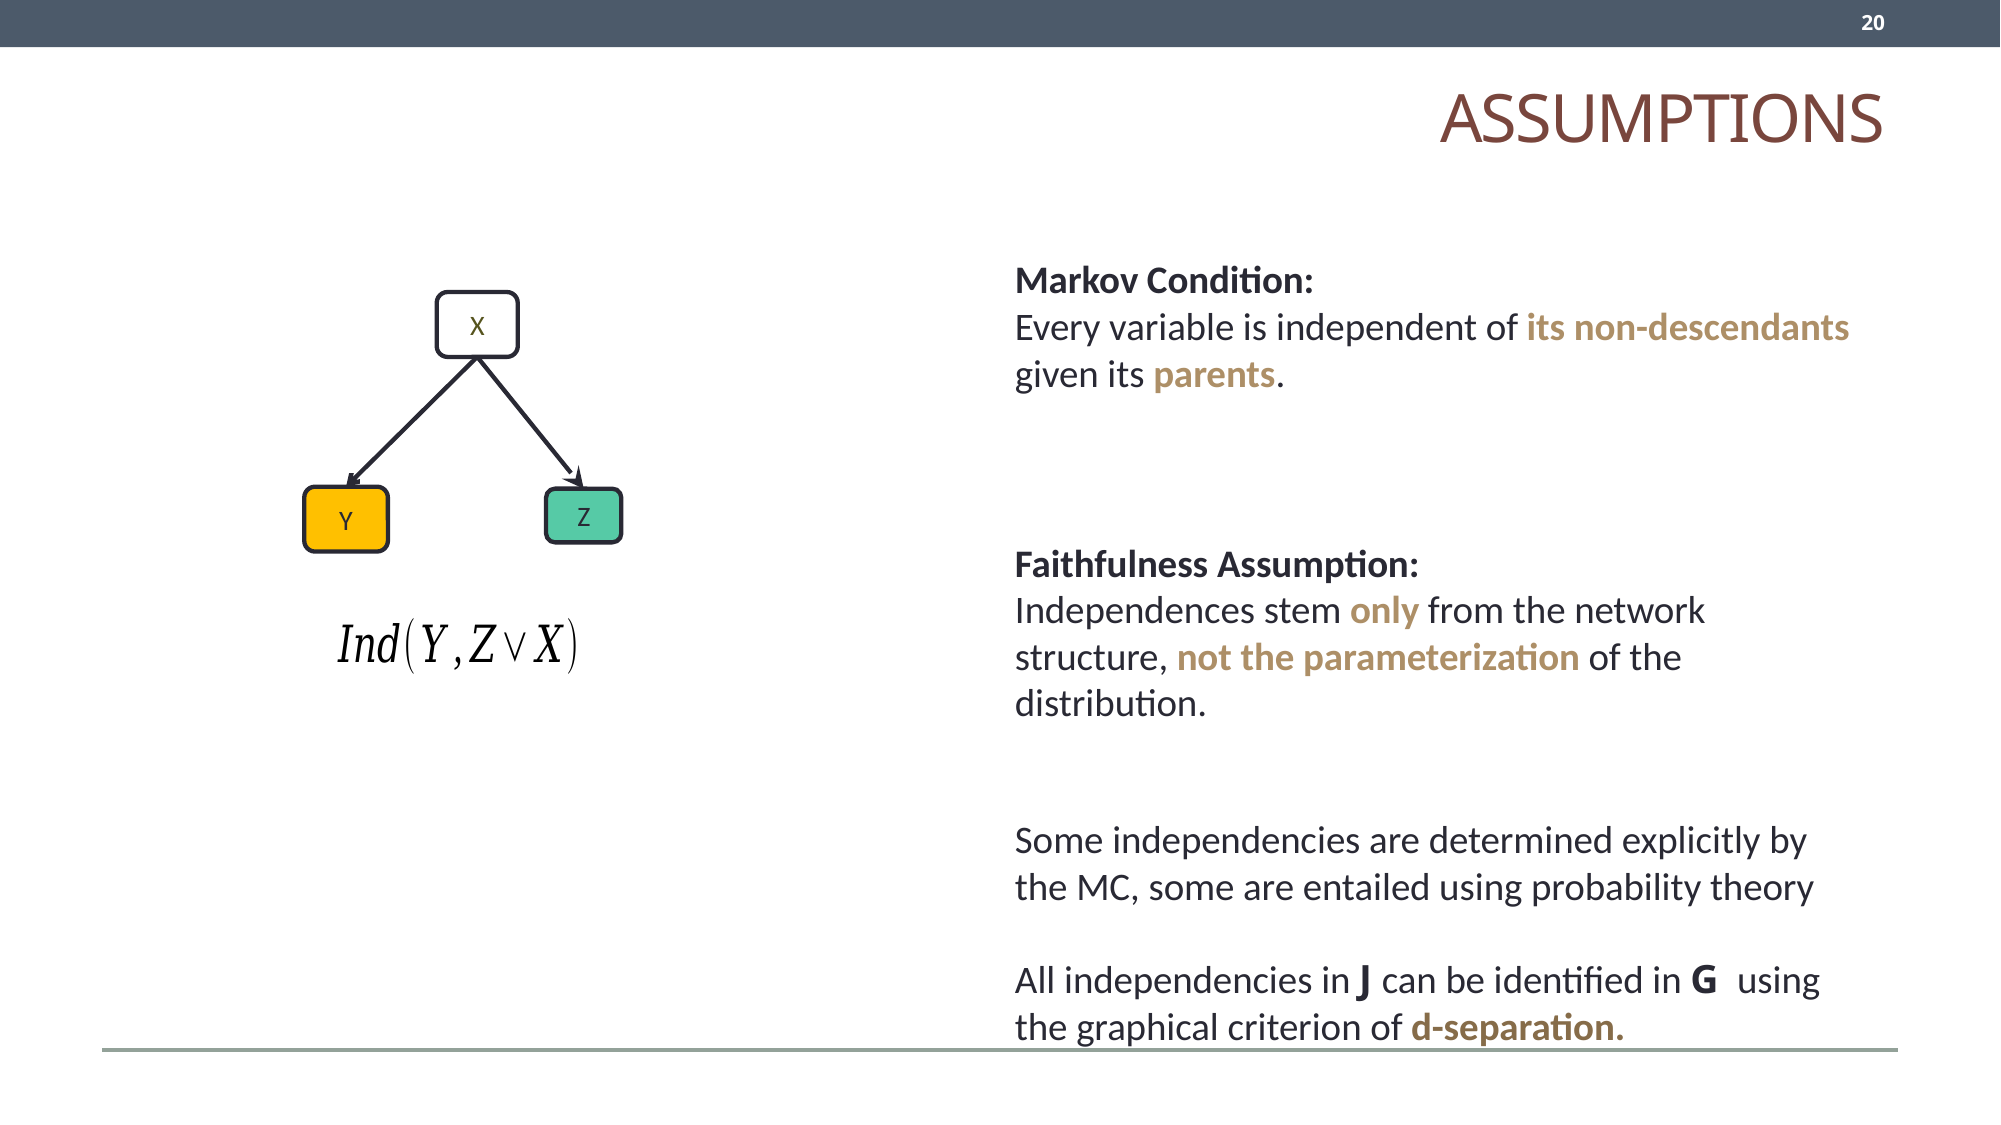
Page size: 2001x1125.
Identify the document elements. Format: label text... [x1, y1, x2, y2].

slide_number 20 [1666, 3, 1900, 45]
text_box Faithfulness Assumption: Independences stem only from the network structure, not the parameterization of the distribution. [999, 530, 1867, 733]
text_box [303, 291, 622, 552]
title ASSUMPTIONS [99, 62, 1900, 169]
text_box Markov Condition: Every variable is independent of its non-descendants given its parents. [999, 247, 1867, 403]
text_box Some independencies are determined explicitly by the MC, some are entailed using probability theory All independencies in J can be identified in G using the graphical criterion of d-separation. [999, 807, 1855, 1056]
